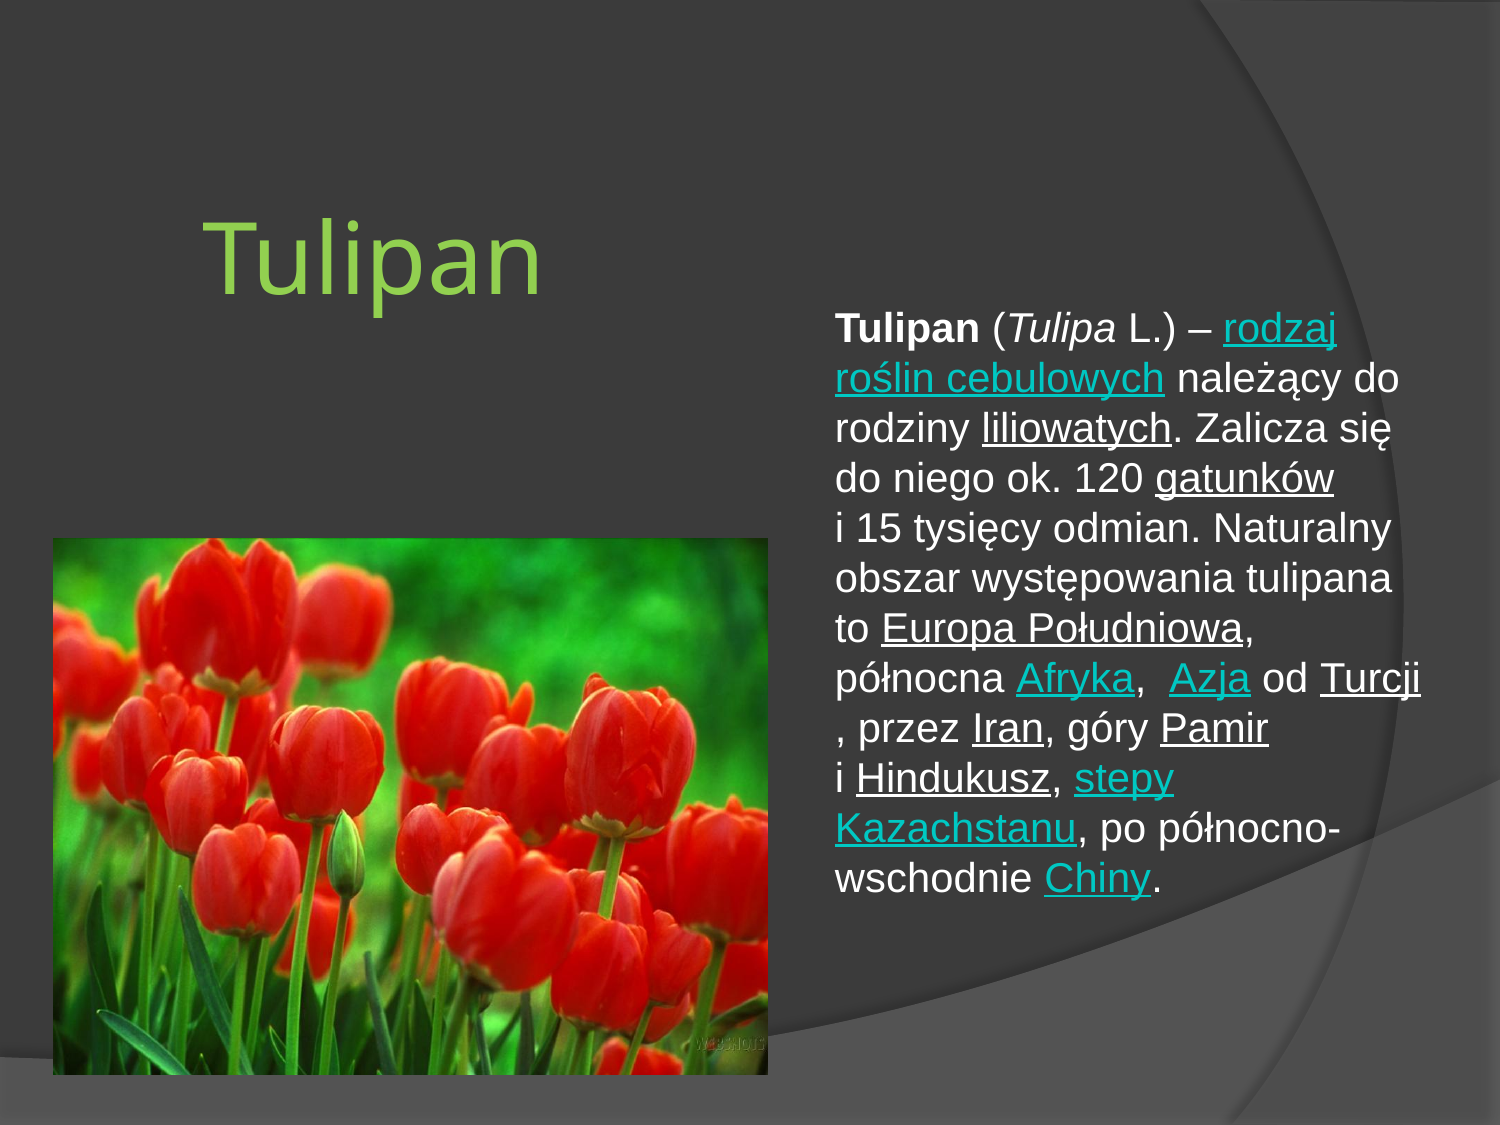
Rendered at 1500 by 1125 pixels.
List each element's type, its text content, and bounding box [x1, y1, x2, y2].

picture [52, 538, 768, 1076]
text_box Tulipan [187, 187, 755, 323]
text_box Tulipan (Tulipa L.) – rodzaj roślin cebulowych należący do rodziny liliowatych. Zalicza się do niego ok. 120 gatunków i 15 tysięcy odmian. Naturalny obszar występowania tulipana to Europa Południowa, północna Afryka, Azja od Turcji, przez Iran, góry Pamir i Hindukusz, stepy Kazachstanu, po północno-wschodnie Chiny. [820, 292, 1442, 908]
